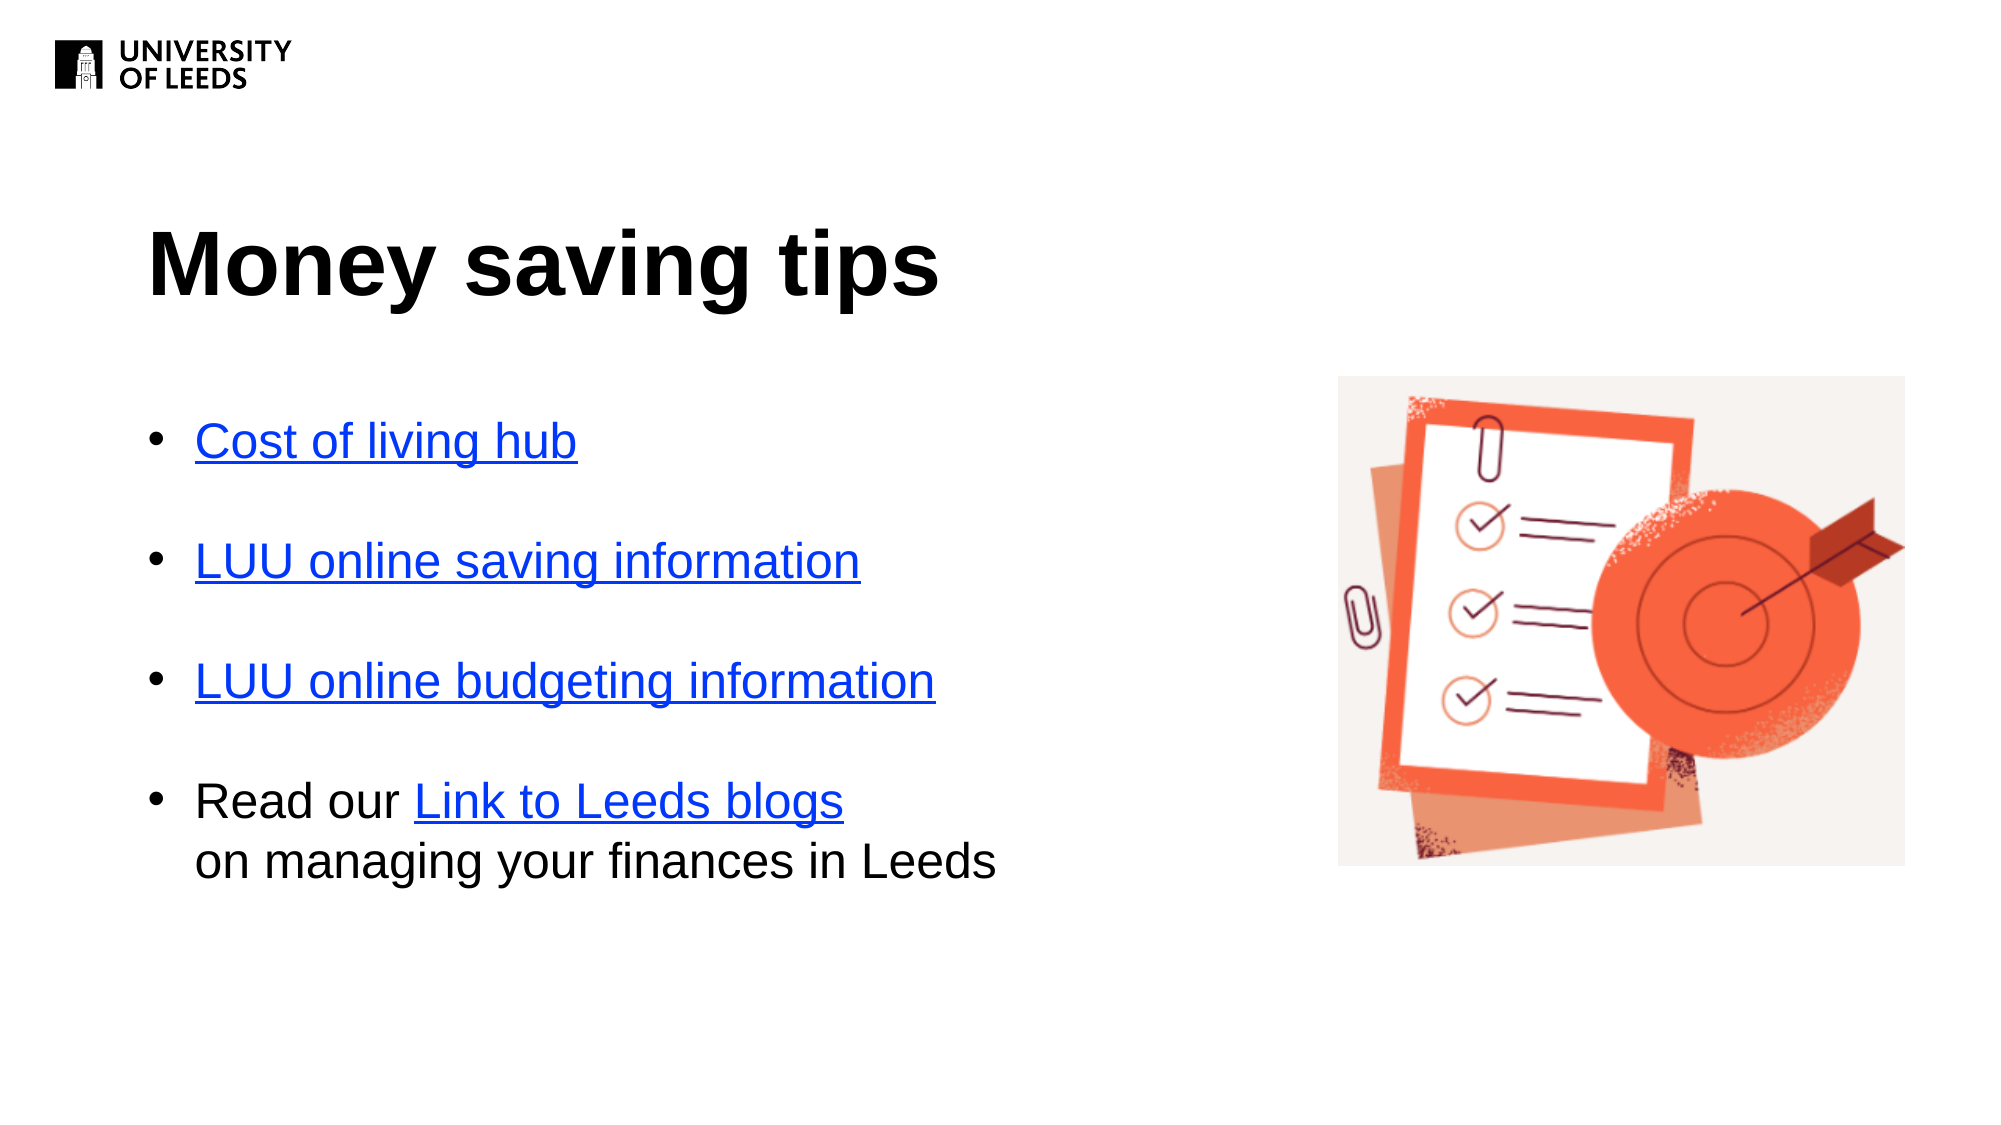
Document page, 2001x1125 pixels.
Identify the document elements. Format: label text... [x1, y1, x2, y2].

picture [55, 40, 292, 89]
text_box Cost of living hub LUU online saving information LUU online budgeting information Read our Link to Leeds blogs on managing your finances in Leeds [132, 401, 1030, 896]
title Money saving tips [132, 156, 1673, 375]
picture [1338, 376, 1905, 866]
